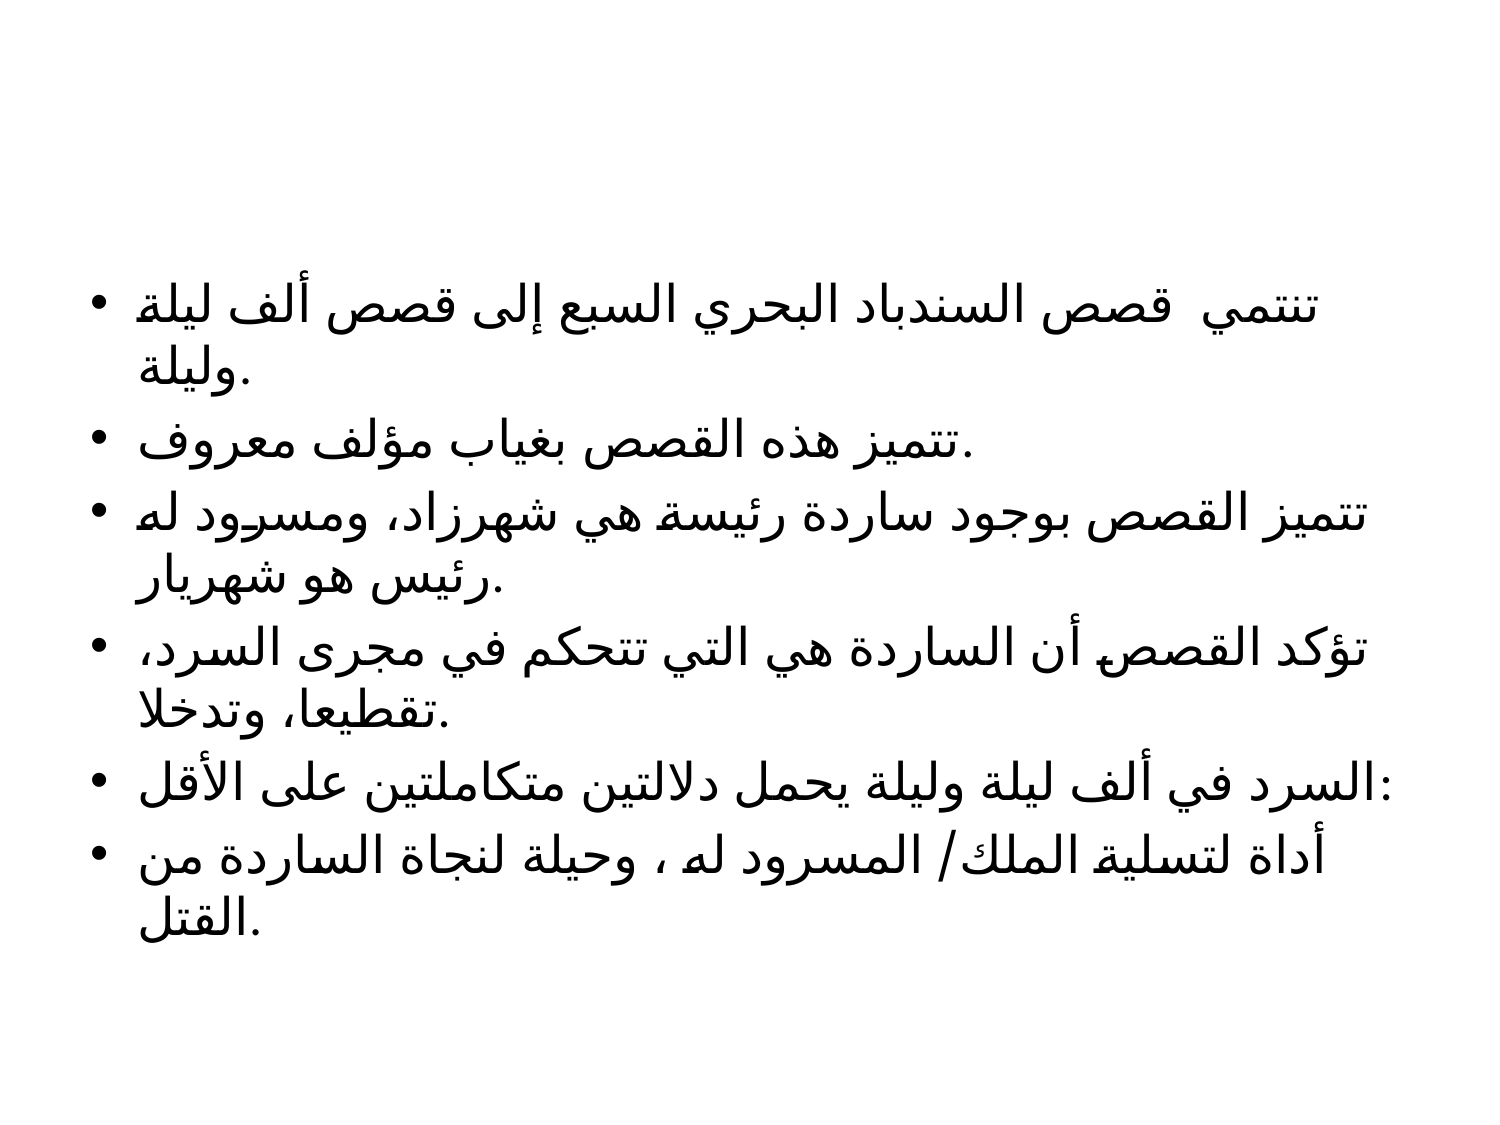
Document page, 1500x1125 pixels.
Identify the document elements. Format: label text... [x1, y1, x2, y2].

list تنتمي قصص السندباد البحري السبع إلى قصص ألف ليلة وليلة. تتميز هذه القصص بغياب مؤلف معروف. تتميز القصص بوجود ساردة رئيسة هي شهرزاد، ومسرود له رئيس هو شهريار. تؤكد القصص أن الساردة هي التي تتحكم في مجرى السرد، تقطيعا، وتدخلا. السرد في ألف ليلة وليلة يحمل دلالتين متكاملتين على الأقل: أداة لتسلية الملك/ المسرود له ، وحيلة لنجاة الساردة من القتل. [75, 262, 1425, 1005]
